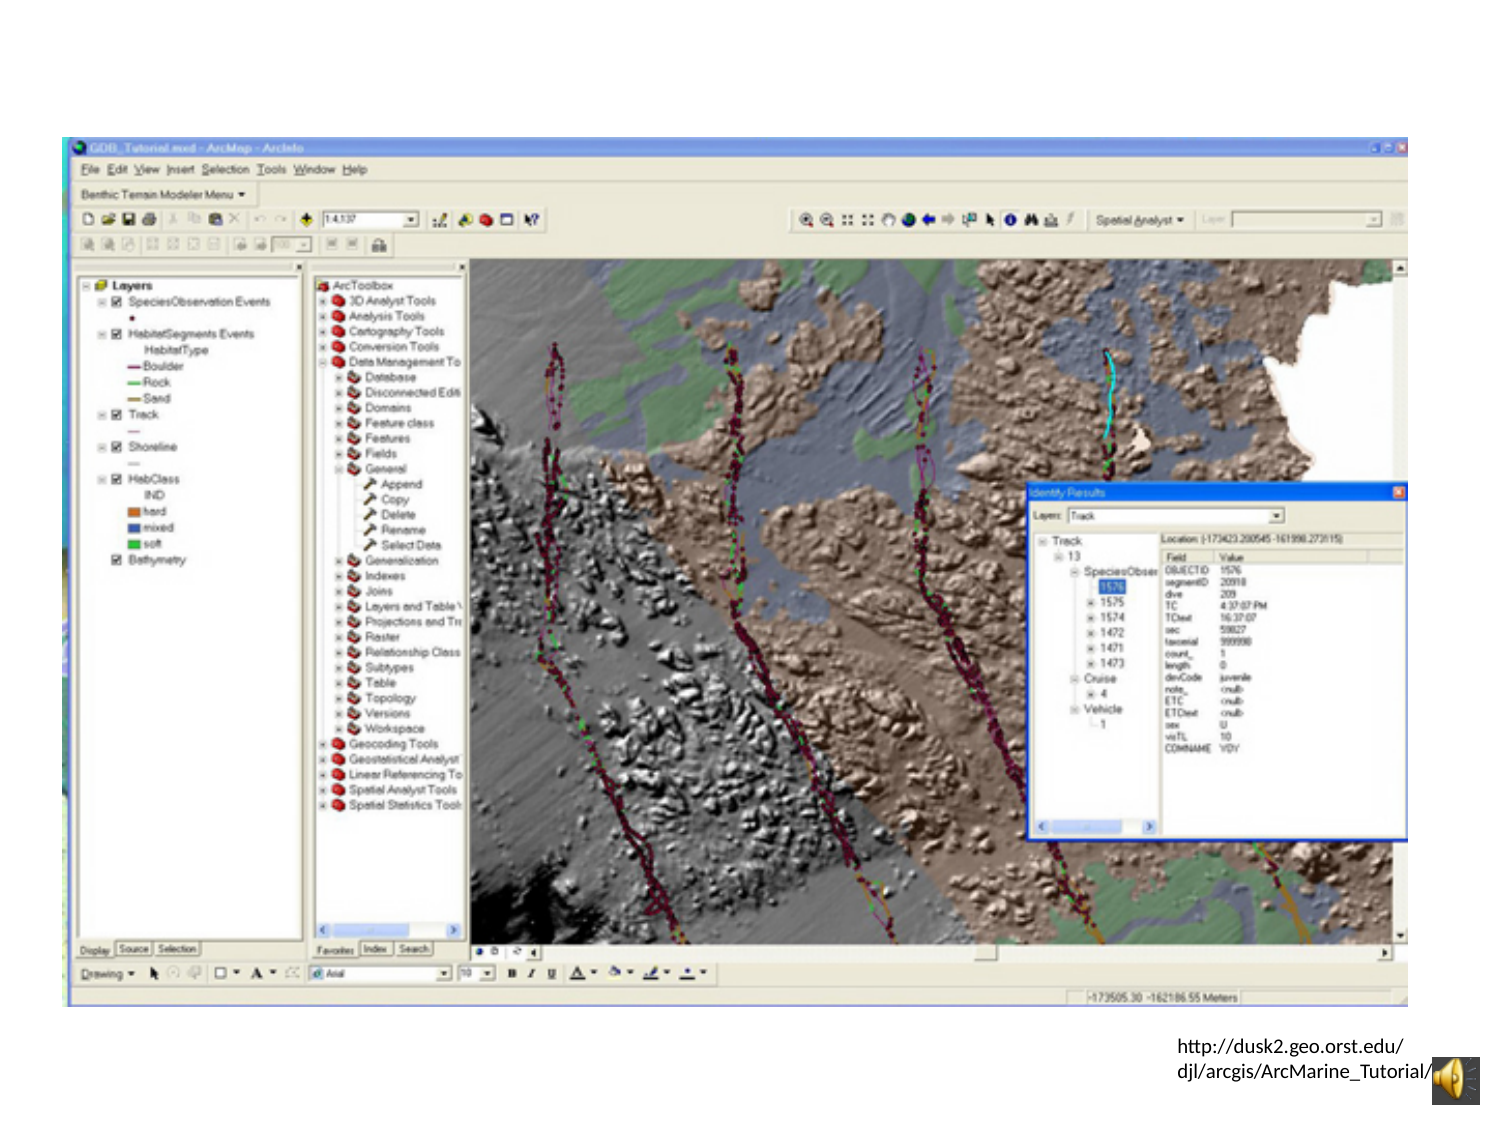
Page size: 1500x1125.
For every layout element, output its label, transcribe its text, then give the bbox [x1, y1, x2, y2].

picture [62, 137, 1408, 1007]
picture [1430, 1055, 1482, 1107]
text_box http://dusk2.geo.orst.edu/djl/arcgis/ArcMarine_Tutorial/ [1162, 1024, 1450, 1090]
